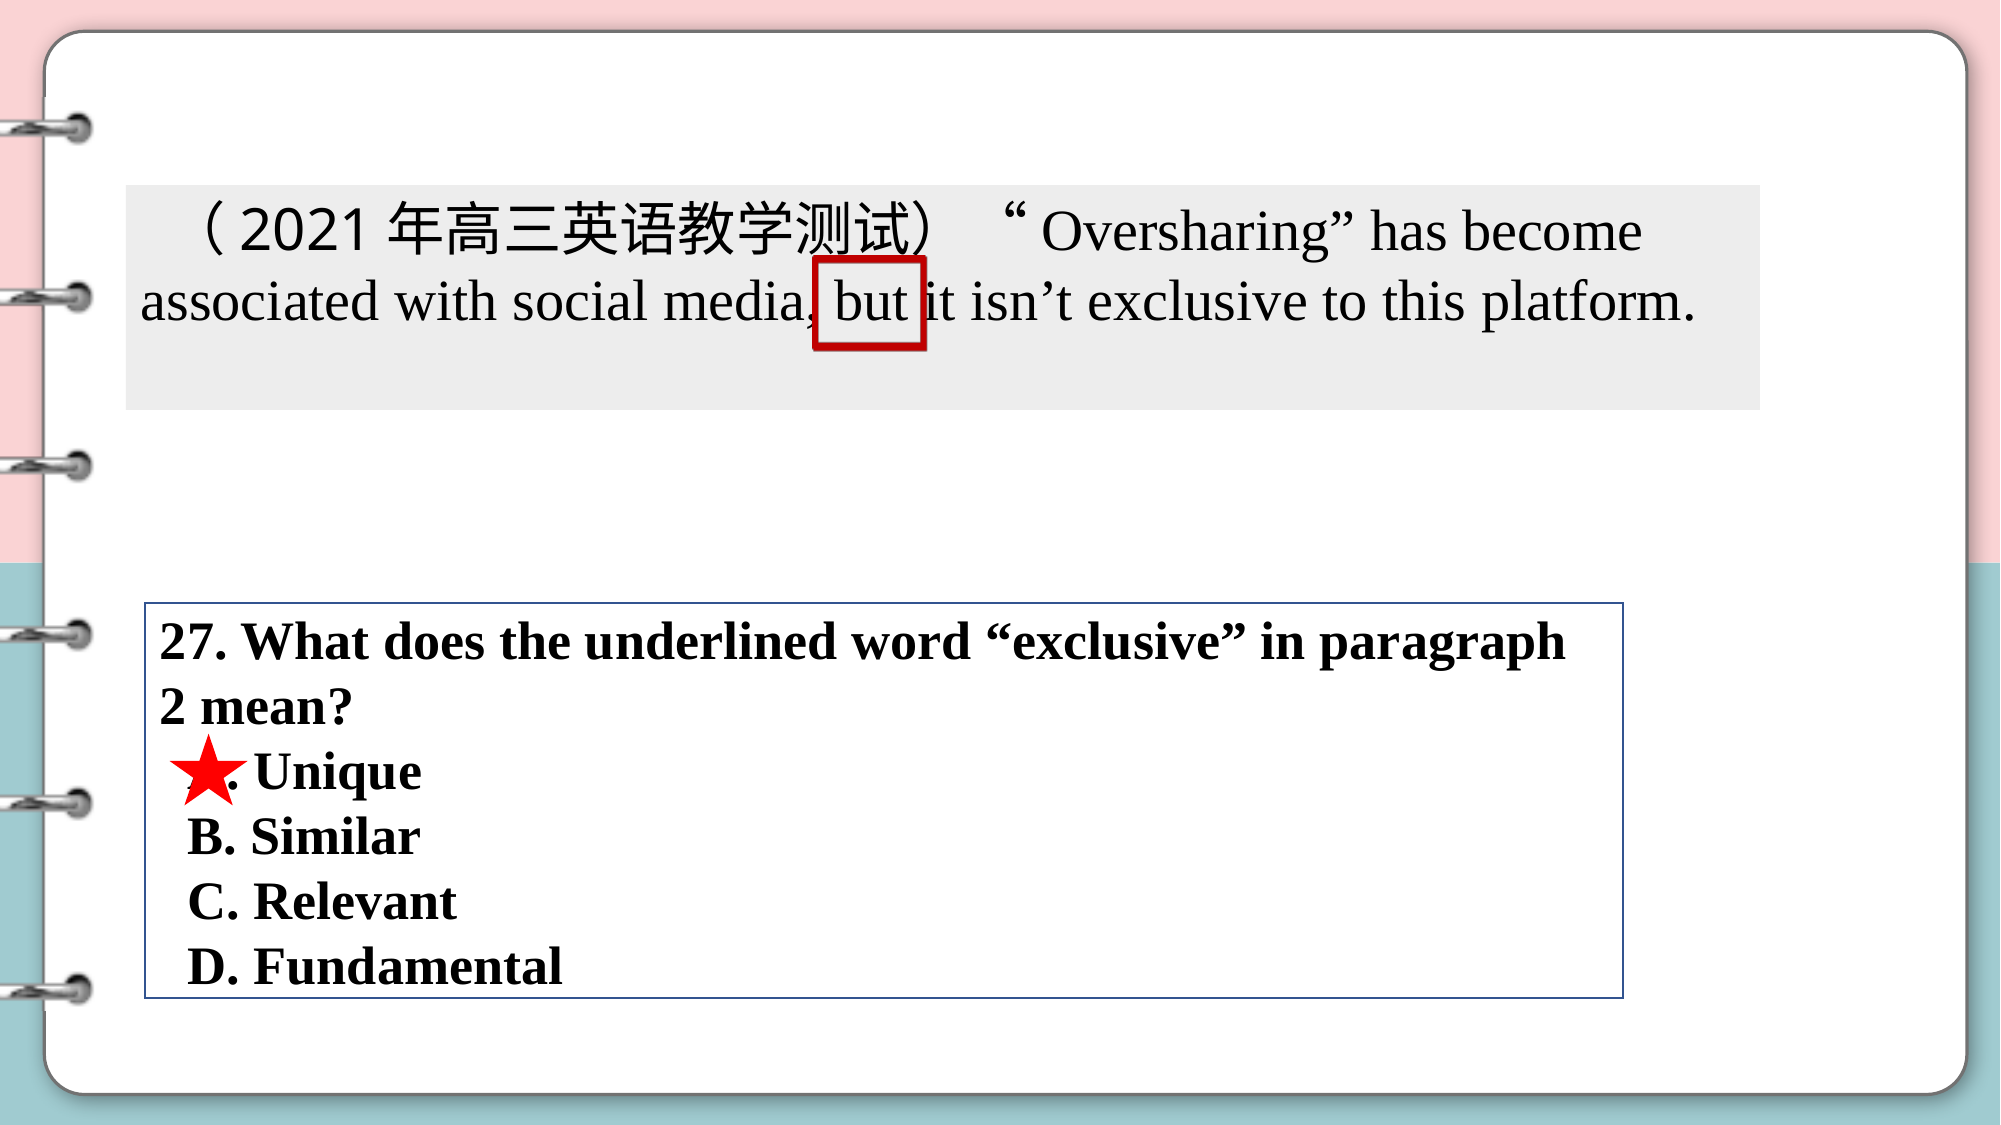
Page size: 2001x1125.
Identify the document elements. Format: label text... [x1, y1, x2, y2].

text_box [166, 730, 251, 809]
text_box （2021年高三英语教学测试）“Oversharing” has become associated with social media, but it isn’t exclusive to this platform. [125, 185, 1760, 410]
picture [0, 97, 485, 1011]
text_box 27. What does the underlined word “exclusive” in paragraph 2 mean? A. Unique B. Similar C. Relevant D. Fundamental [144, 602, 1624, 999]
picture [812, 255, 929, 354]
